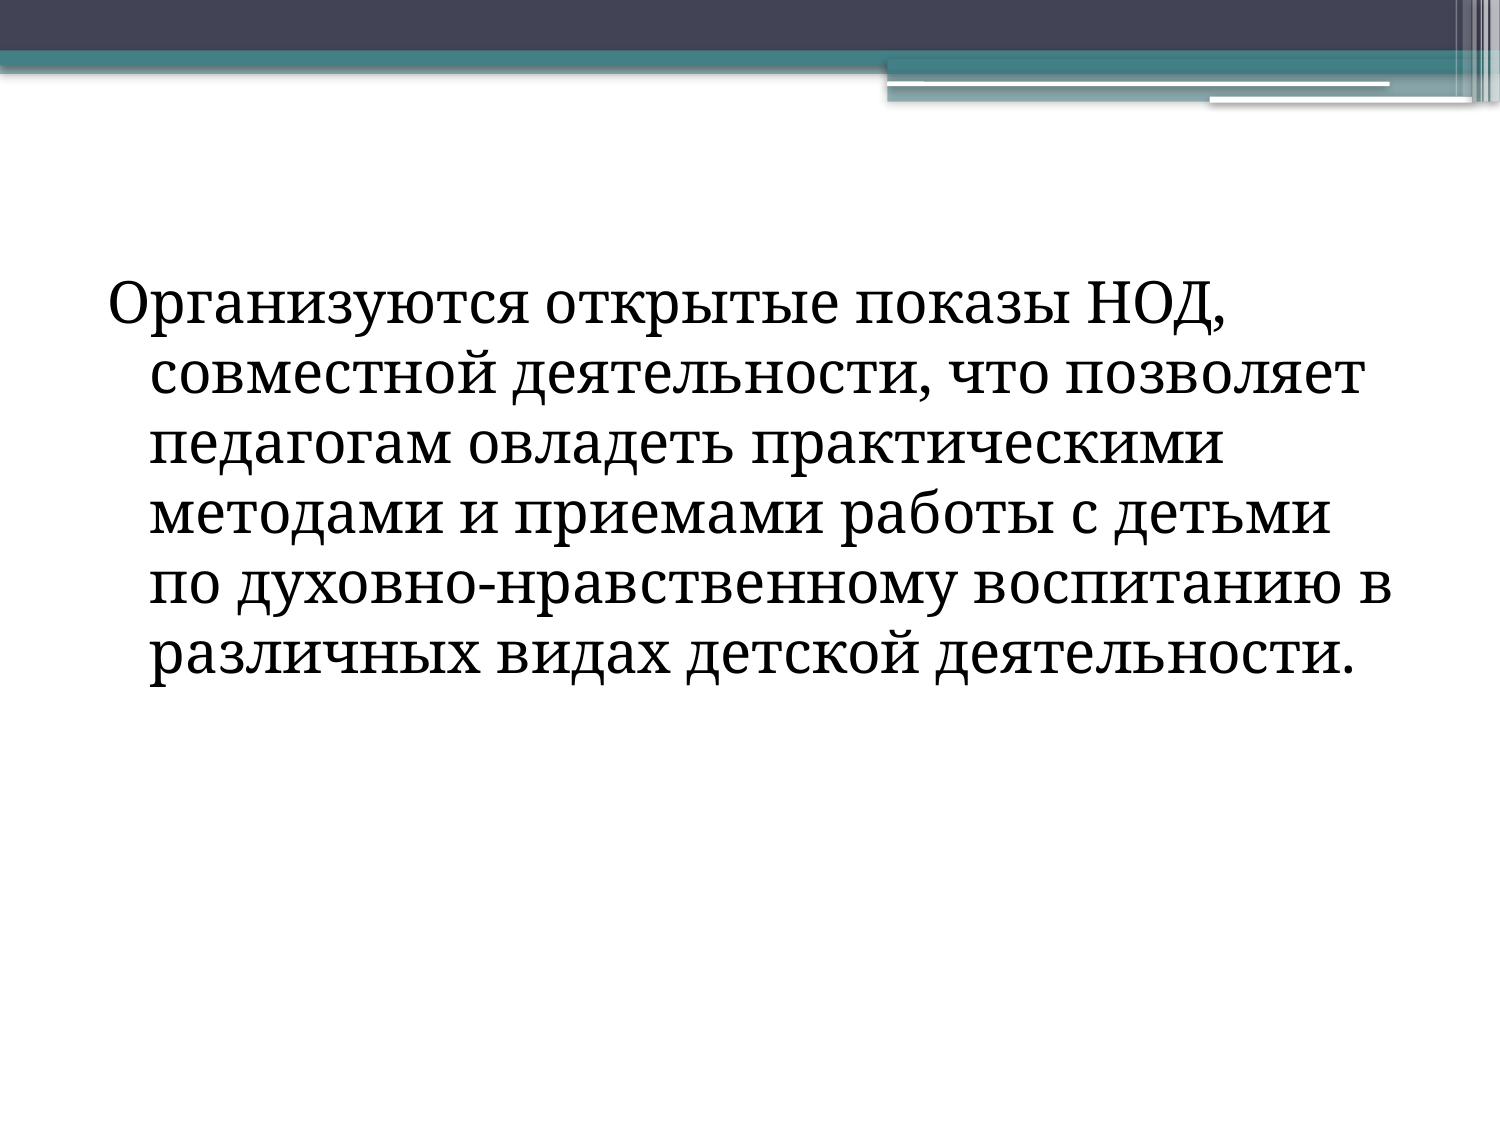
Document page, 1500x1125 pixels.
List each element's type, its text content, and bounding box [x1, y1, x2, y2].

list Организуются открытые показы НОД, совместной деятельности, что позволяет педагогам овладеть практическими методами и приемами работы с детьми по духовно-нравственному воспитанию в различных видах детской деятельности. [75, 257, 1425, 1079]
